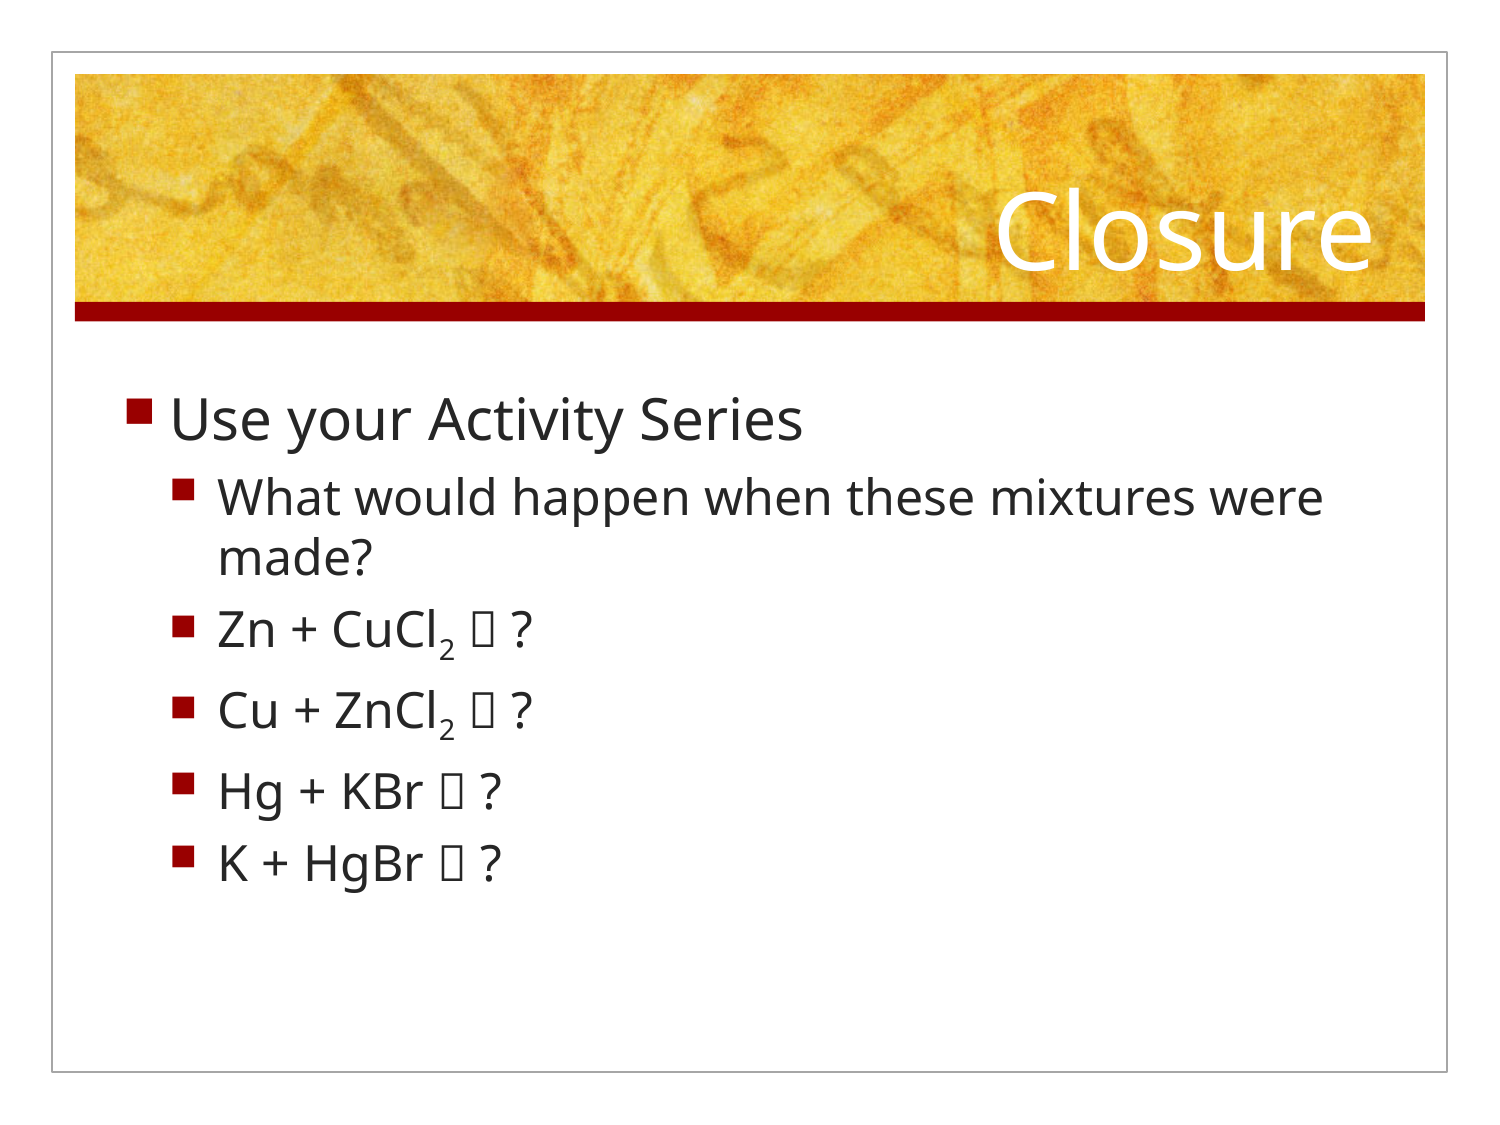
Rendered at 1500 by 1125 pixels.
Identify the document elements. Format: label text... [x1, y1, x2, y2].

title Closure [108, 74, 1392, 292]
picture [75, 74, 1425, 301]
list Use your Activity Series What would happen when these mixtures were made? Zn + CuCl2  ? Cu + ZnCl2  ? Hg + KBr  ? K + HgBr  ? [108, 375, 1392, 1005]
